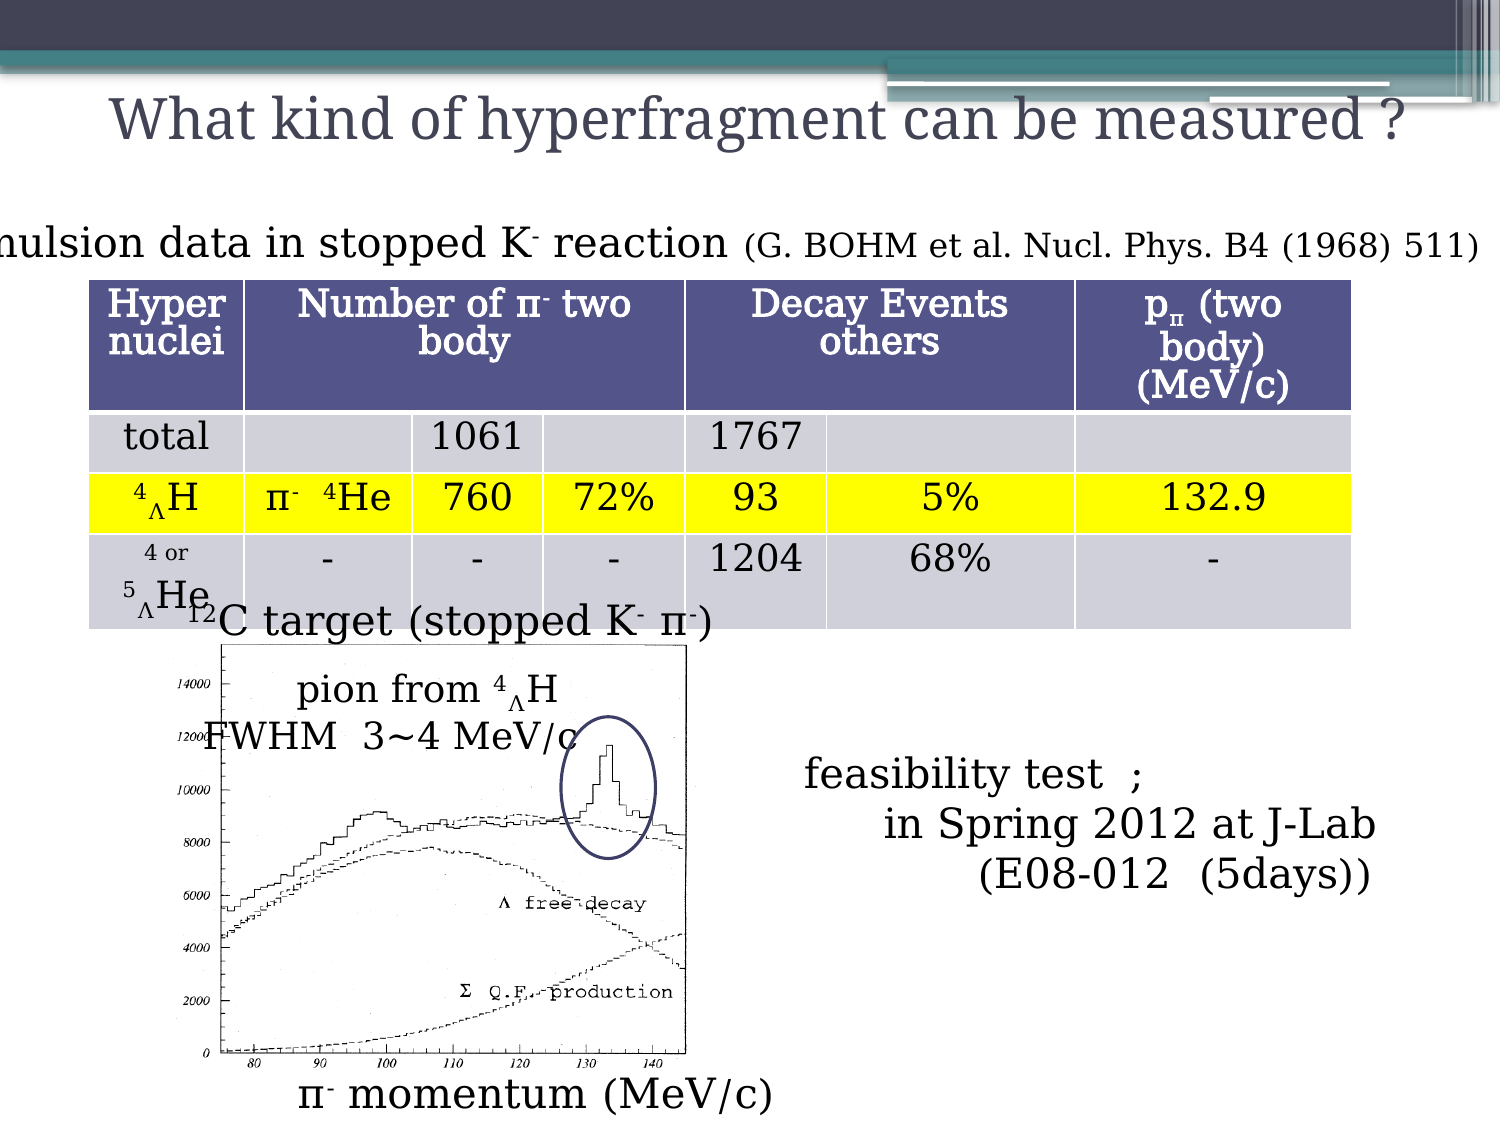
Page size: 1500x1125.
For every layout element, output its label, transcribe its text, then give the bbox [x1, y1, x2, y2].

text_box feasibility test ; in Spring 2012 at J-Lab (E08-012 (5days)) [789, 739, 1405, 905]
table_cell 1767 [686, 415, 826, 472]
table_header Decay Events others [686, 280, 1074, 410]
table_cell [544, 415, 684, 472]
table_cell - [413, 535, 542, 586]
title What kind of hyperfragment can be measured ? [70, 70, 1430, 165]
table_cell 4 or 5ΛHe [89, 535, 243, 629]
table_header pπ (two body) (MeV/c) [1076, 280, 1351, 410]
table_cell 4ΛH [89, 474, 243, 533]
table_header Hyper nuclei [89, 280, 243, 410]
table_cell 1061 [413, 415, 542, 472]
table_cell 132.9 [1076, 474, 1351, 533]
table_cell 1204 [686, 535, 826, 629]
text_box emulsion data in stopped K- reaction (G. BOHM et al. Nucl. Phys. B4 (1968) 511) [0, 208, 1497, 273]
table_cell - [544, 535, 684, 586]
table_cell 760 [413, 474, 542, 533]
table_cell [245, 415, 411, 472]
table_header Number of π- two body [245, 280, 684, 410]
table_cell 5% [827, 474, 1074, 533]
table_cell 72% [544, 474, 684, 533]
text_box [170, 633, 759, 1125]
table_cell [827, 415, 1074, 472]
table_cell 68% [827, 535, 1074, 629]
table_cell π- 4He [245, 474, 411, 533]
table_cell total [89, 415, 243, 472]
text_box 12C target (stopped K- π-) [171, 586, 730, 632]
table_cell - [1076, 535, 1351, 629]
table_cell - [245, 535, 411, 586]
table_cell [1076, 415, 1351, 472]
table_cell 93 [686, 474, 826, 533]
